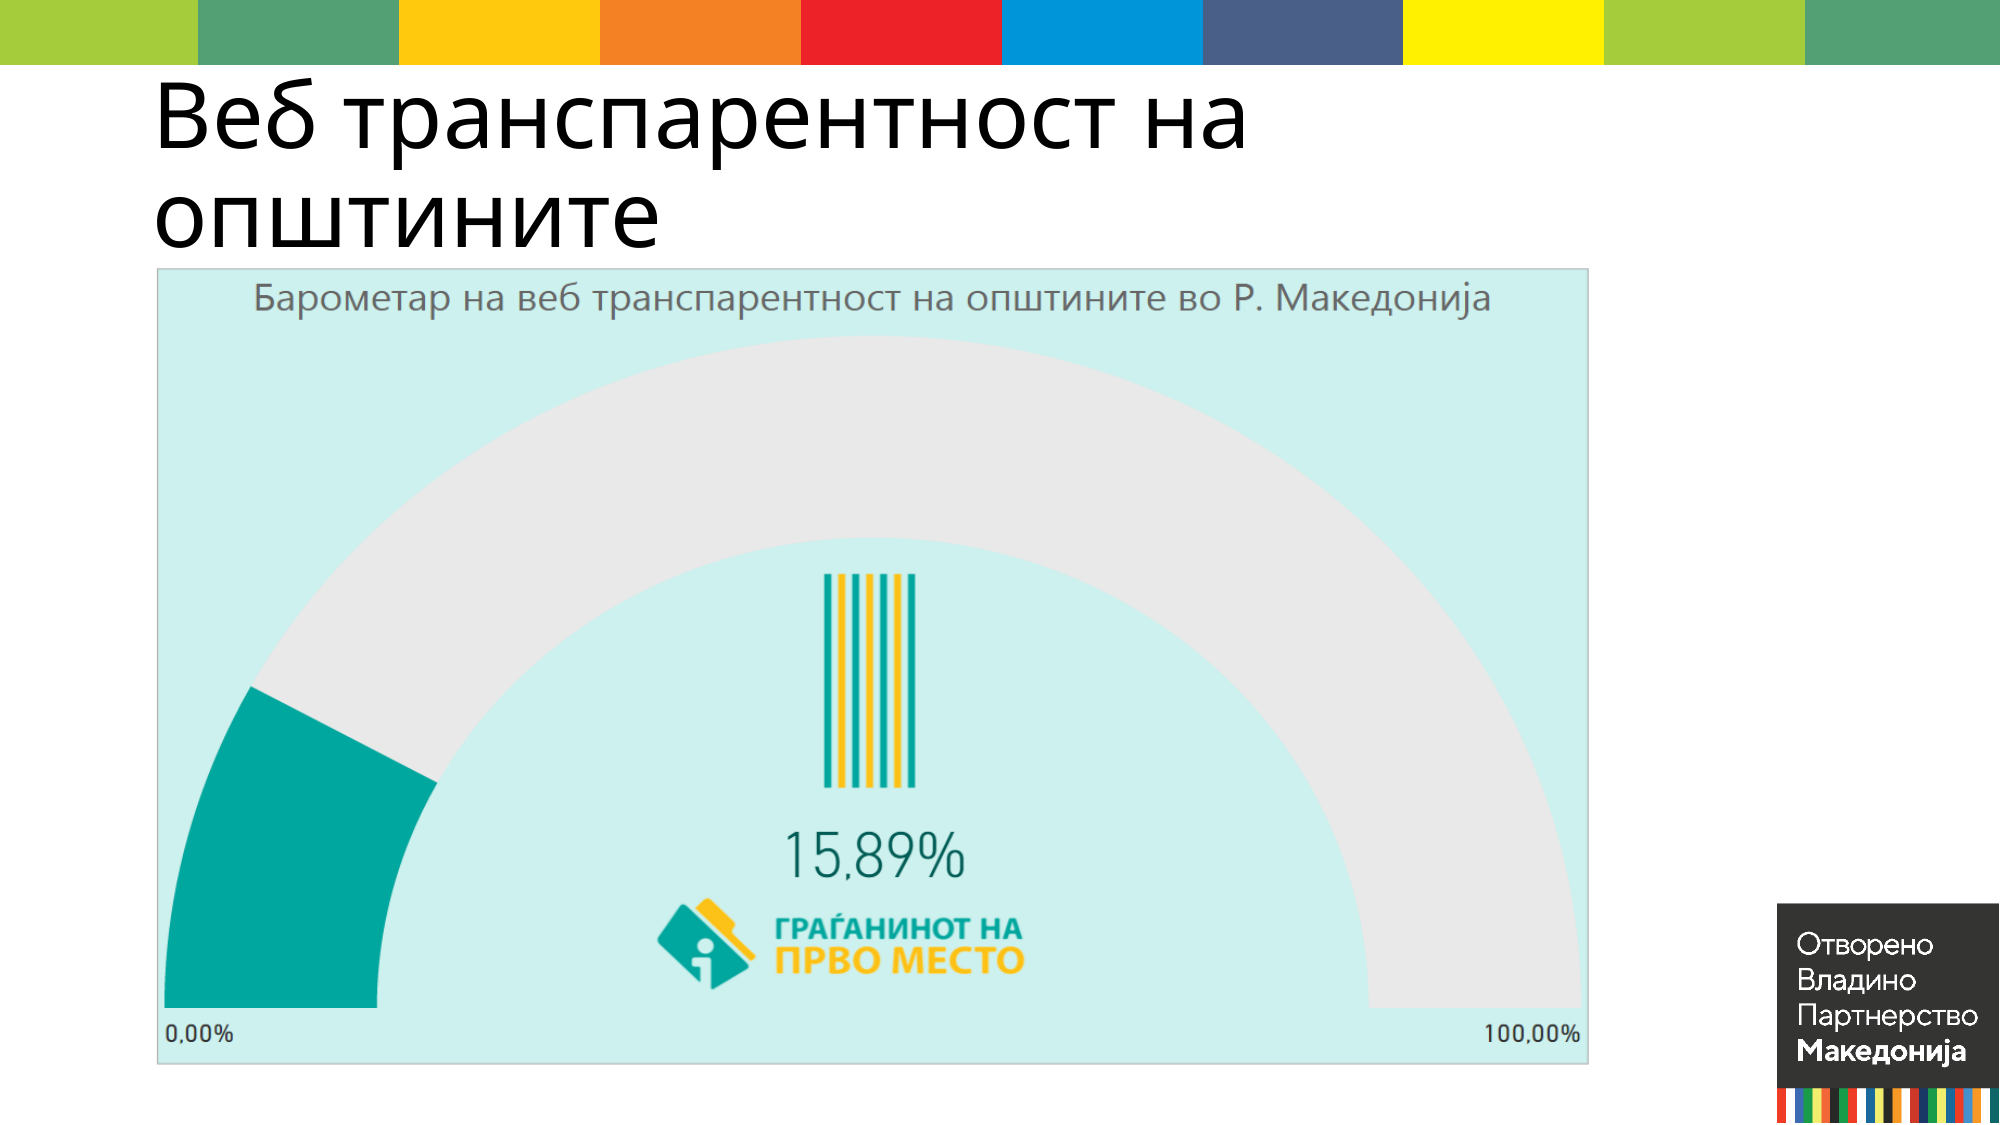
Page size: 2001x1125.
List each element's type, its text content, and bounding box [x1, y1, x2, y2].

picture [1204, 0, 2000, 65]
picture [1739, 866, 2000, 1125]
title Веб транспарентност на општините [137, 65, 1770, 278]
picture [145, 258, 1603, 1076]
picture [0, 0, 1001, 65]
